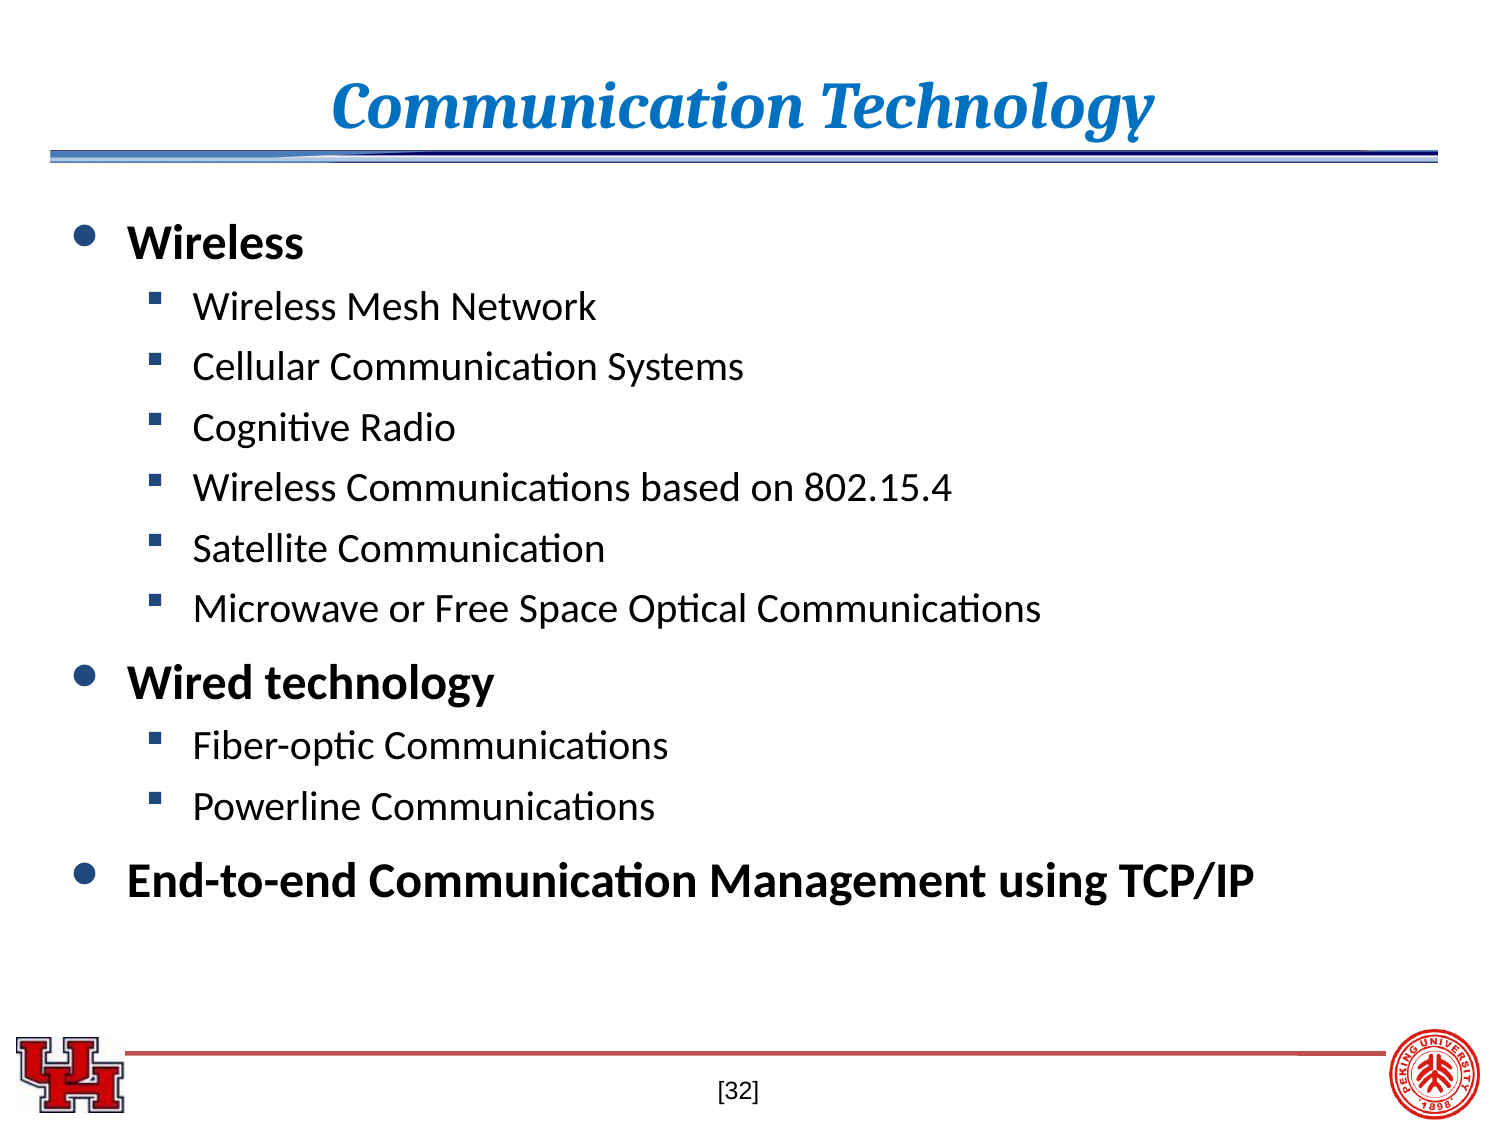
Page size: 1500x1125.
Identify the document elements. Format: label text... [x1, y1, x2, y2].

picture [1386, 1027, 1482, 1122]
picture [16, 1037, 125, 1113]
list Wireless Wireless Mesh Network Cellular Communication Systems Cognitive Radio Wireless Communications based on 802.15.4 Satellite Communication Microwave or Free Space Optical Communications Wired technology Fiber-optic Communications Powerline Communications End-to-end Communication Management using TCP/IP [55, 206, 1425, 1034]
text_box Communication Technology [62, 54, 1425, 150]
slide_number [32] [674, 1062, 775, 1113]
picture [50, 150, 1438, 163]
